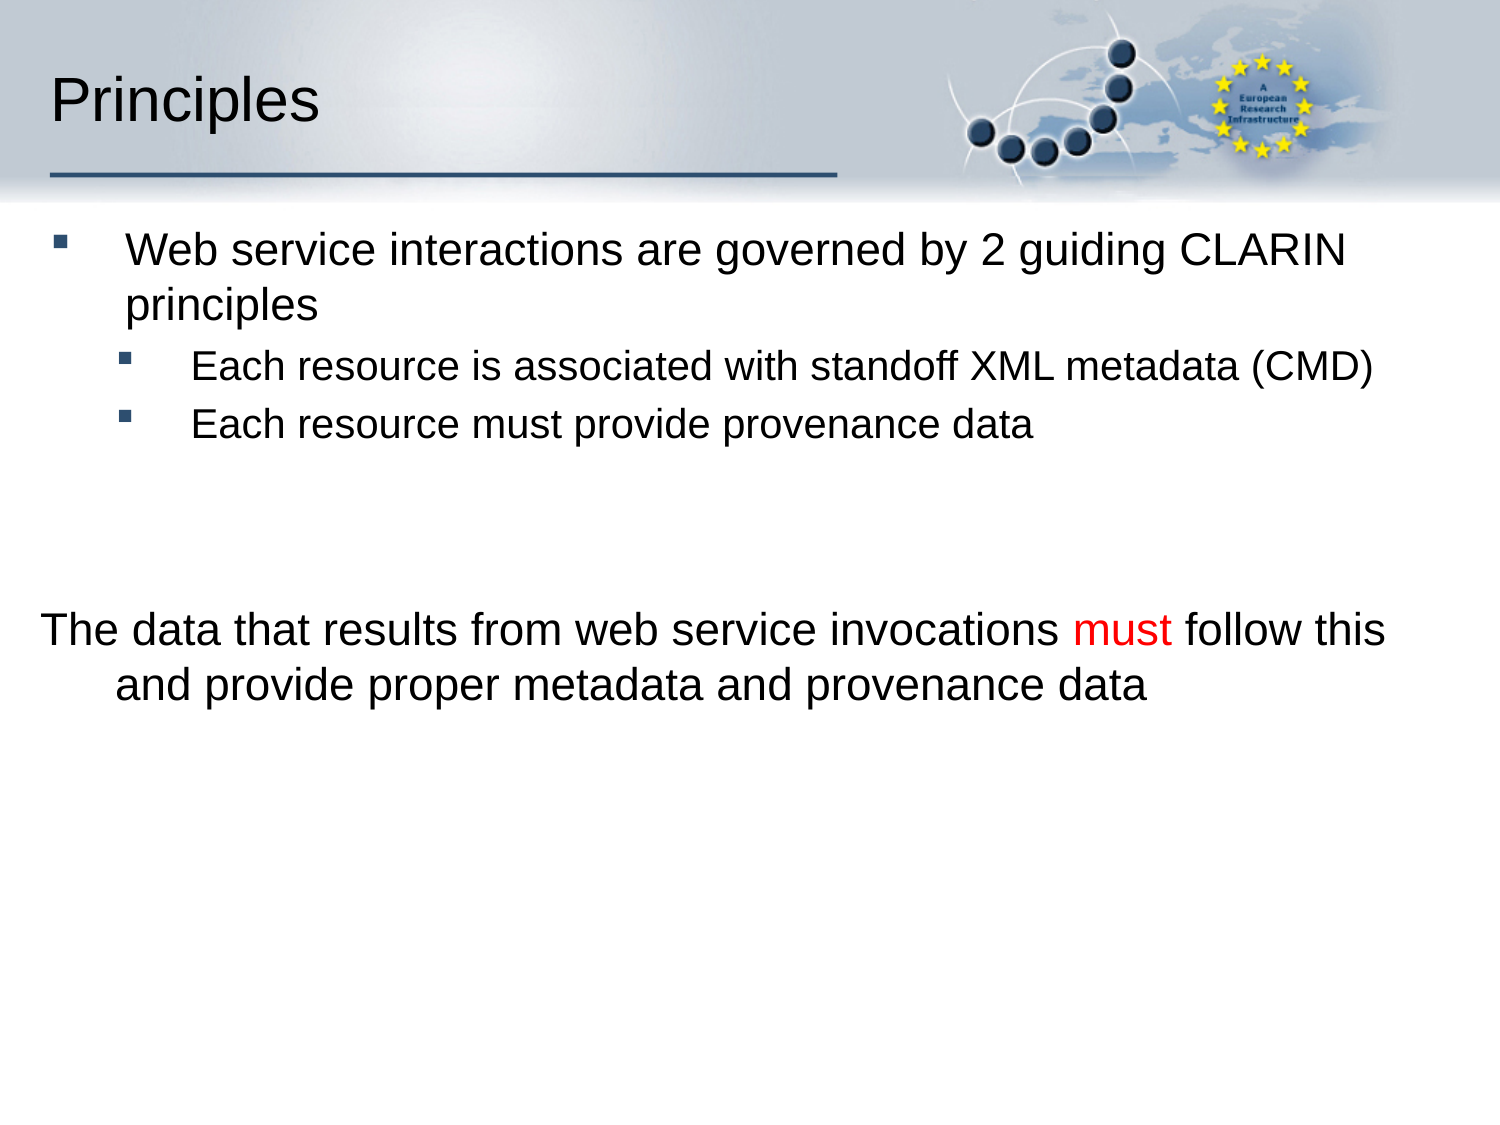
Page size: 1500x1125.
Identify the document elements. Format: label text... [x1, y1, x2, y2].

title Principles [49, 30, 1001, 163]
text_box The data that results from web service invocations must follow this and provide proper metadata and provenance data [40, 592, 1441, 904]
picture [0, 0, 1500, 1125]
list Web service interactions are governed by 2 guiding CLARIN principles Each resource is associated with standoff XML metadata (CMD) Each resource must provide provenance data [49, 212, 1451, 525]
